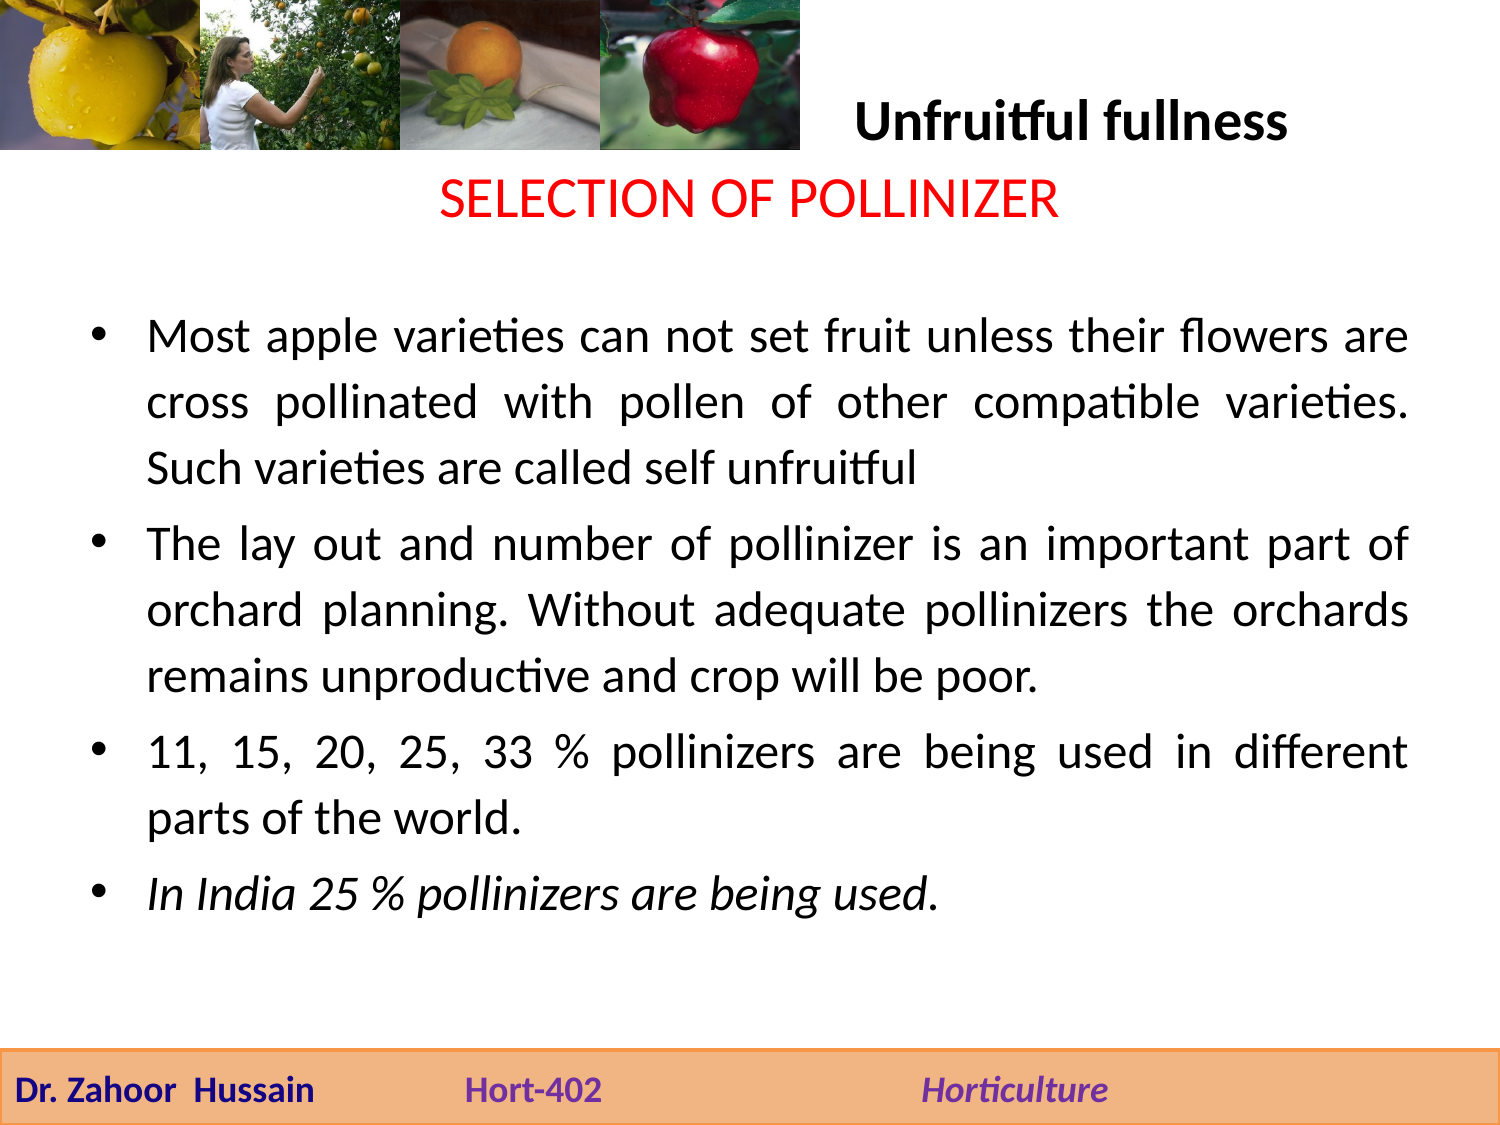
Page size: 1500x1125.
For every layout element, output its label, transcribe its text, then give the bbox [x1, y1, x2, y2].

title Unfruitful fullness SELECTION OF POLLINIZER [75, 45, 1425, 219]
picture [0, 0, 800, 150]
list Most apple varieties can not set fruit unless their flowers are cross pollinated with pollen of other compatible varieties. Such varieties are called self unfruitful The lay out and number of pollinizer is an important part of orchard planning. Without adequate pollinizers the orchards remains unproductive and crop will be poor. 11, 15, 20, 25, 33 % pollinizers are being used in different parts of the world. In India 25 % pollinizers are being used. [75, 219, 1425, 1125]
